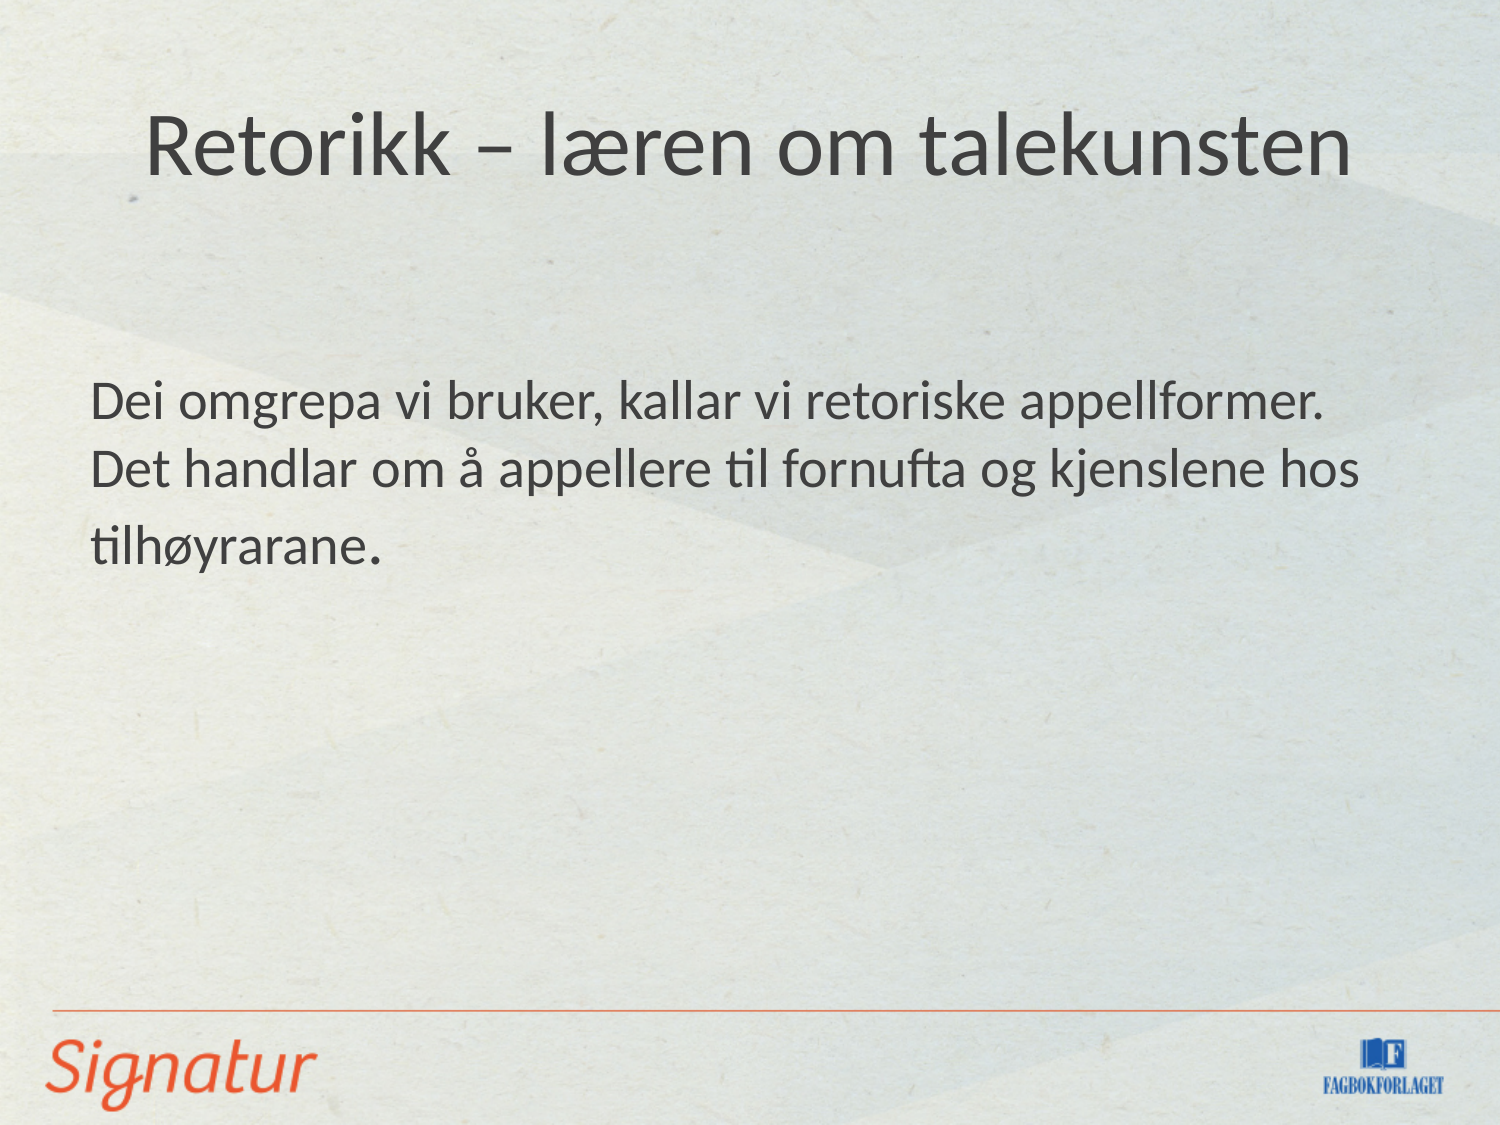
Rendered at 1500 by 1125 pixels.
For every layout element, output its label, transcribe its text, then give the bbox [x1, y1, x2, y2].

list Dei omgrepa vi bruker, kallar vi retoriske appellformer. Det handlar om å appellere til fornufta og kjenslene hos tilhøyrarane. [75, 262, 1425, 1005]
title Retorikk – læren om talekunsten [75, 45, 1425, 233]
picture [0, 0, 1500, 1125]
